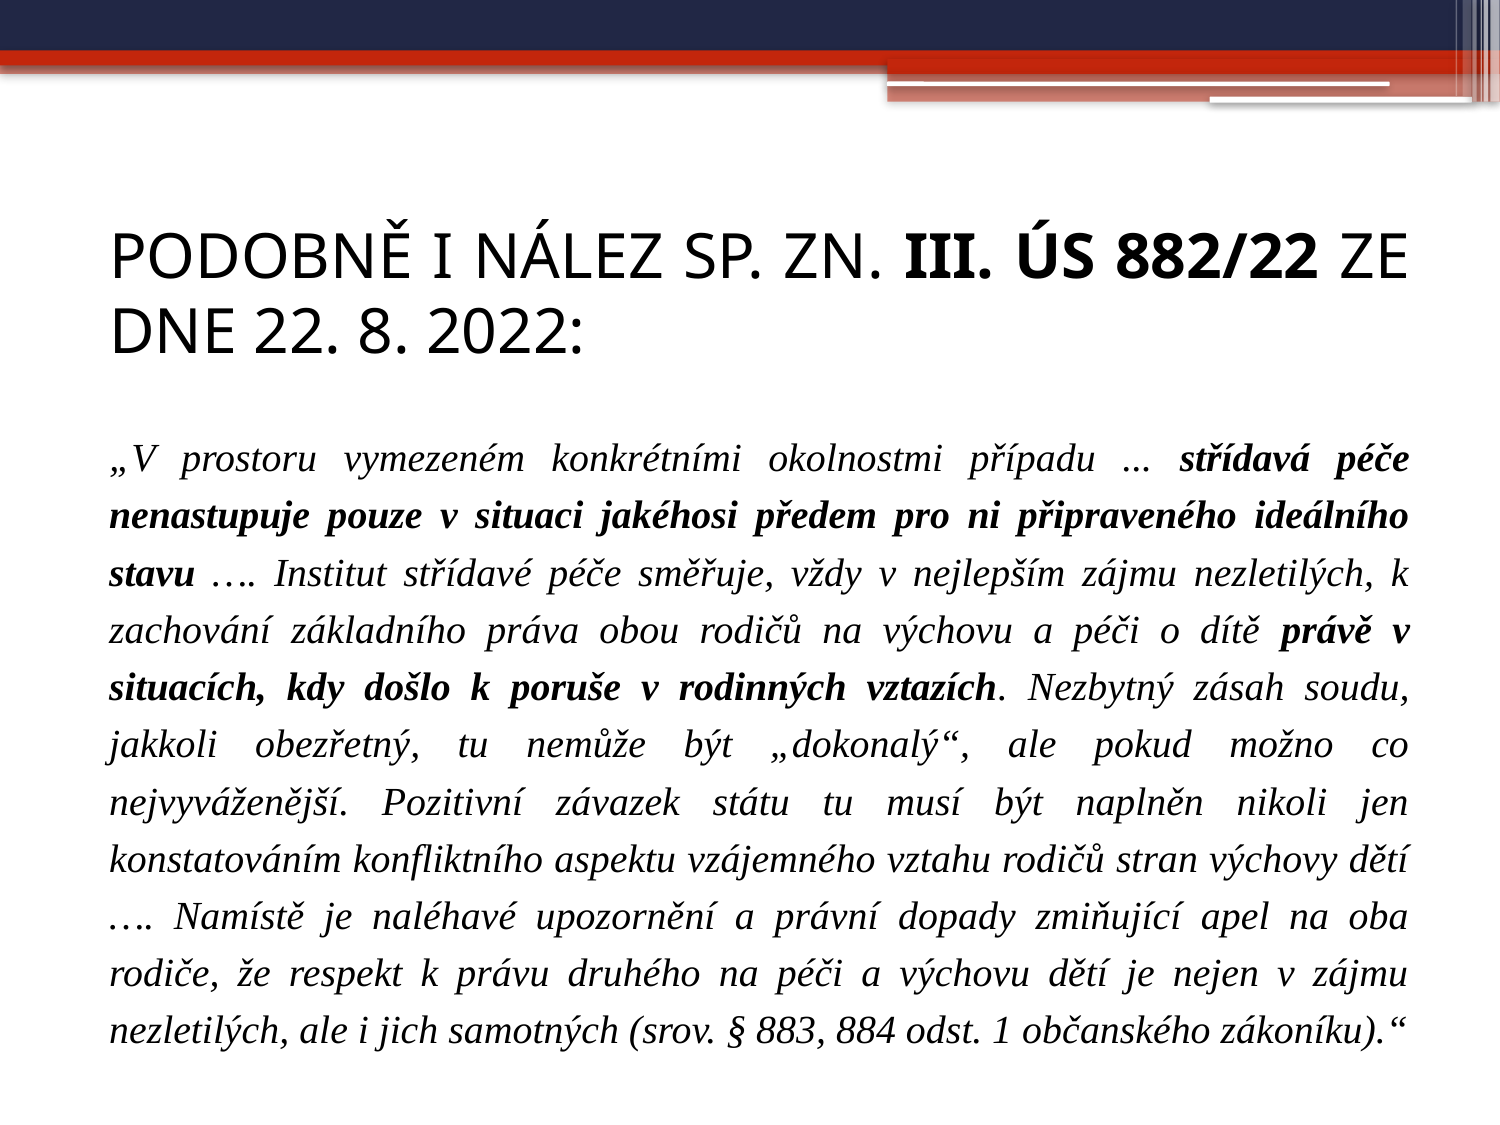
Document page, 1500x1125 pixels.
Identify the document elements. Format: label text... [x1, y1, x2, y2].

list Podobně i nález sp. zn. III. ÚS 882/22 ze dne 22. 8. 2022: „V prostoru vymezeném konkrétními okolnostmi případu ... střídavá péče nenastupuje pouze v situaci jakéhosi předem pro ni připraveného ideálního stavu …. Institut střídavé péče směřuje, vždy v nejlepším zájmu nezletilých, k zachování základního práva obou rodičů na výchovu a péči o dítě právě v situacích, kdy došlo k poruše v rodinných vztazích. Nezbytný zásah soudu, jakkoli obezřetný, tu nemůže být „dokonalý“, ale pokud možno co nejvyváženější. Pozitivní závazek státu tu musí být naplněn nikoli jen konstatováním konfliktního aspektu vzájemného vztahu rodičů stran výchovy dětí …. Namístě je naléhavé upozornění a právní dopady zmiňující apel na oba rodiče, že respekt k právu druhého na péči a výchovu dětí je nejen v zájmu nezletilých, ale i jich samotných (srov. § 883, 884 odst. 1 občanského zákoníku).“ [76, 208, 1425, 1094]
